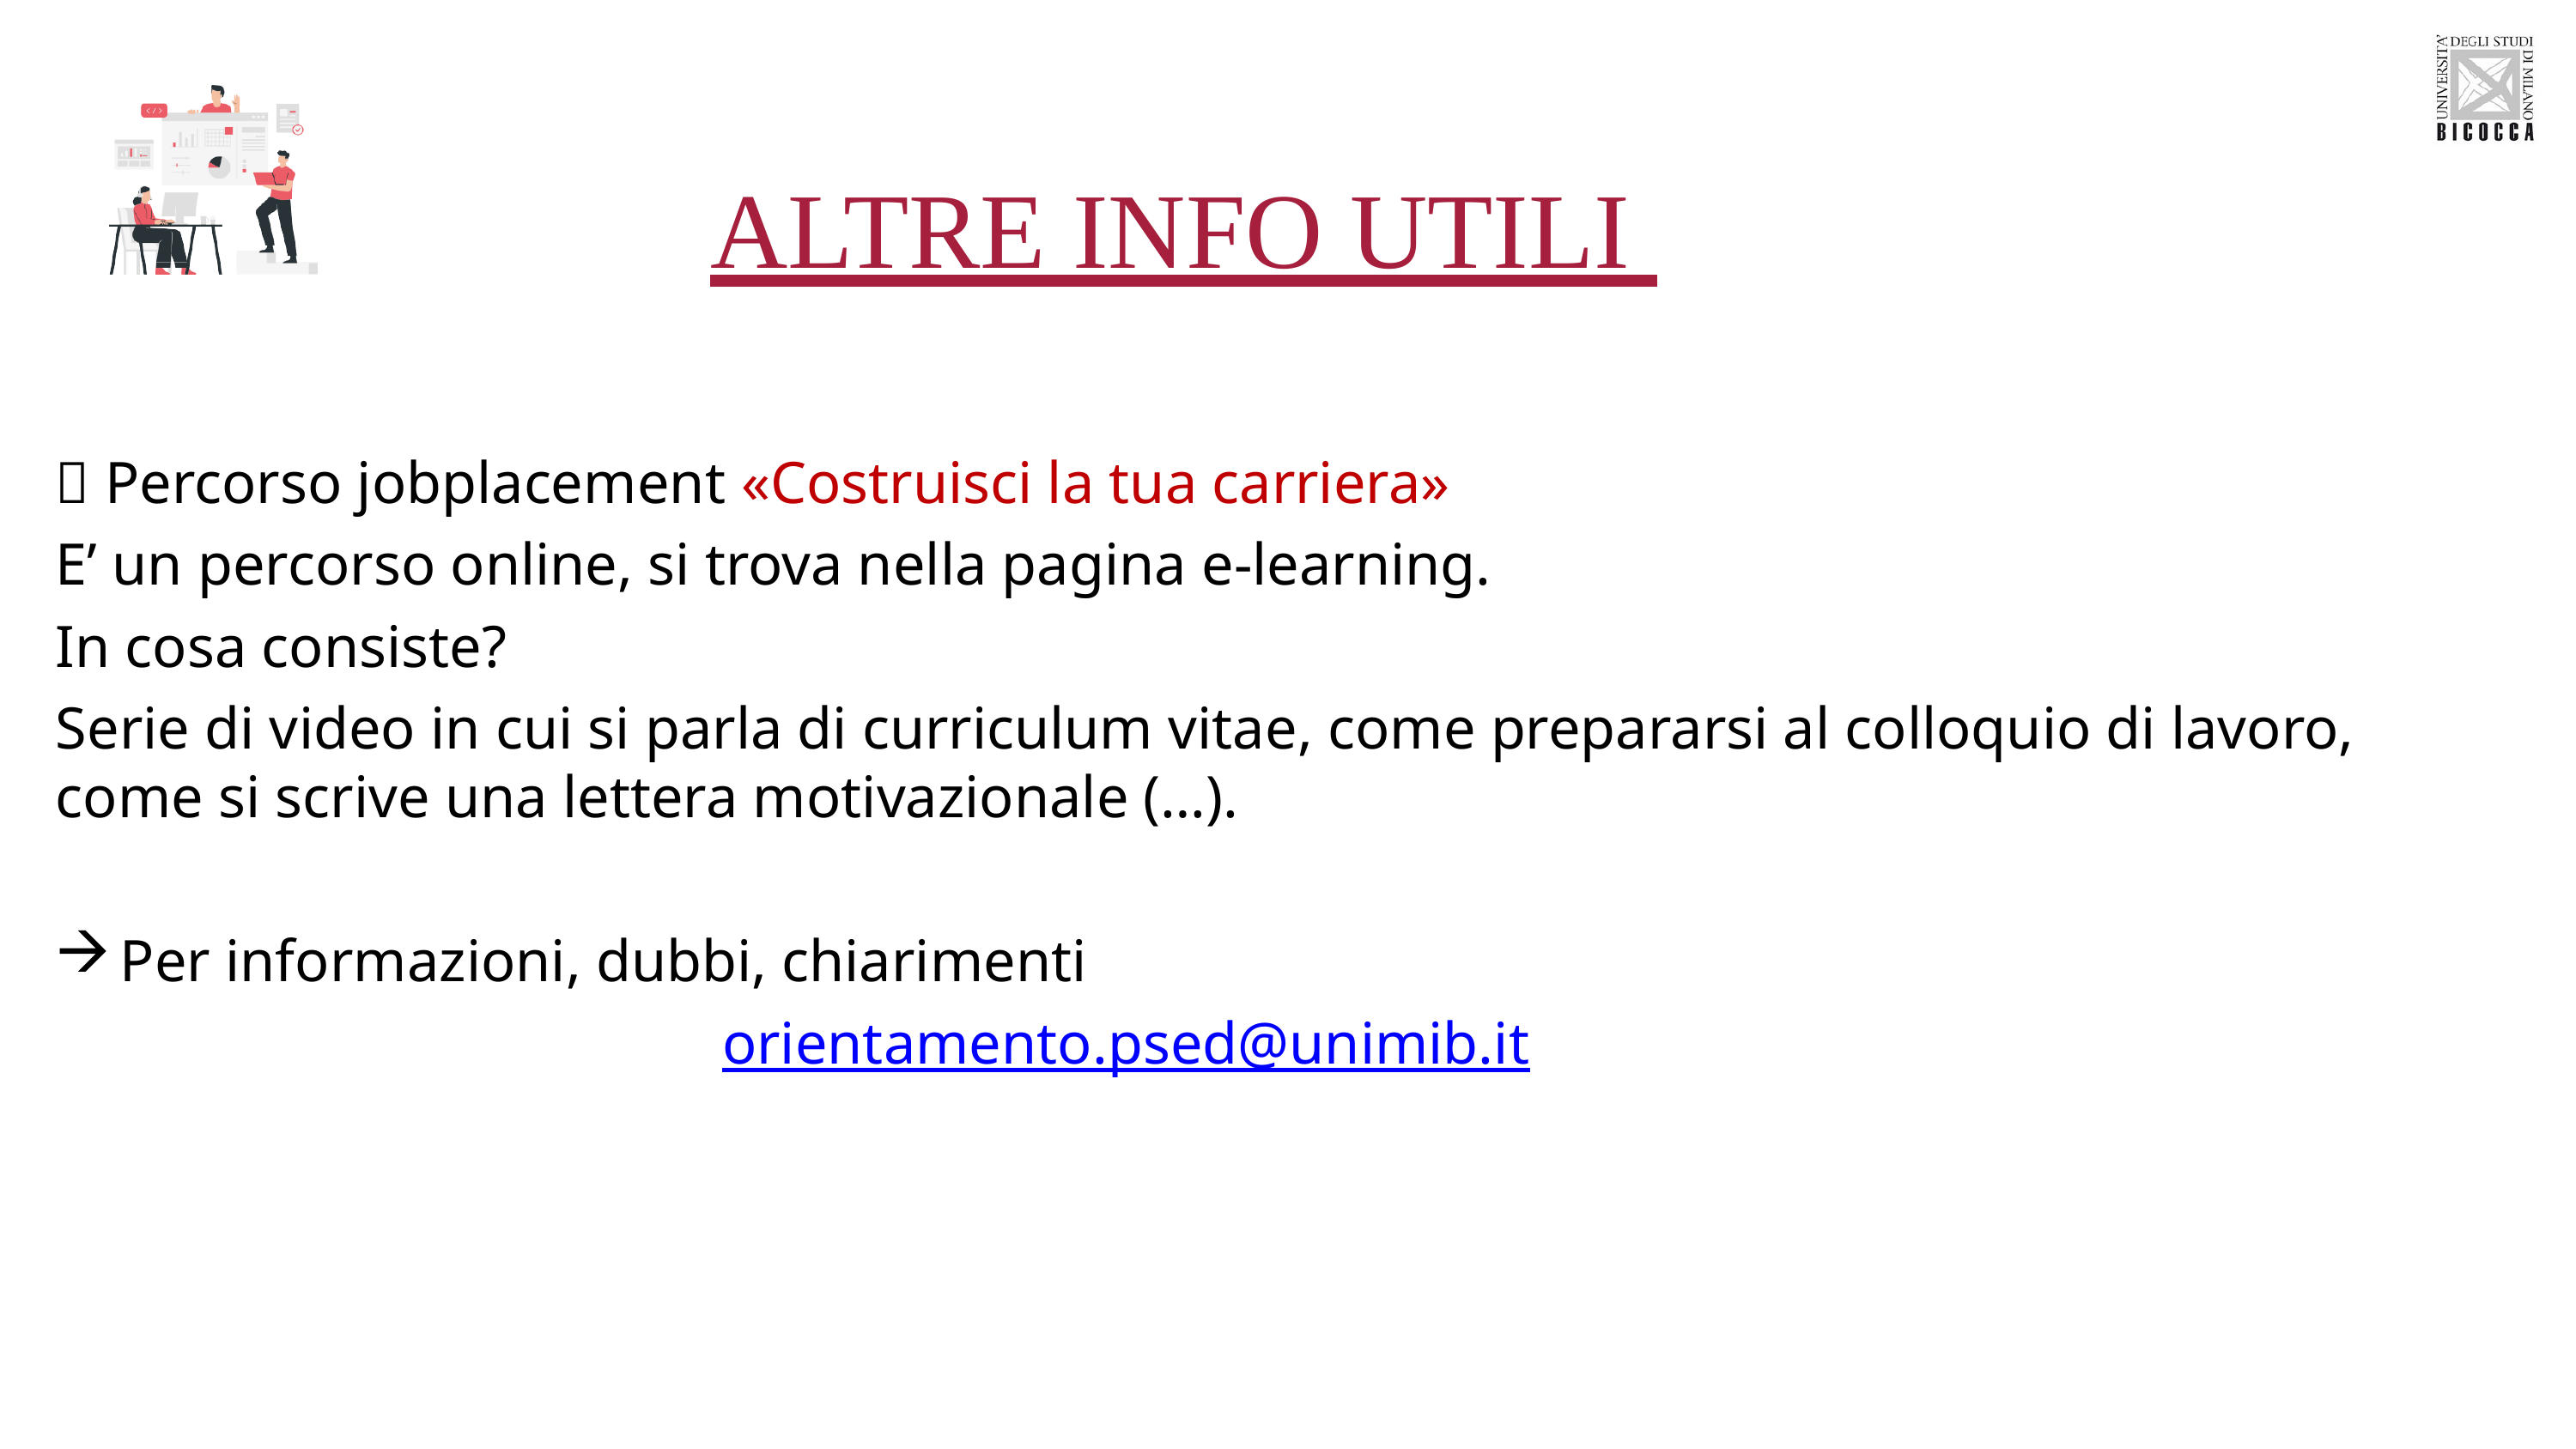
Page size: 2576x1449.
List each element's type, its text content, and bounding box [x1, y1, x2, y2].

title ALTRE INFO UTILI [708, 86, 2576, 403]
picture [2431, 31, 2539, 146]
text_box  Percorso jobplacement «Costruisci la tua carriera» E’ un percorso online, si trova nella pagina e-learning. In cosa consiste? Serie di video in cui si parla di curriculum vitae, come prepararsi al colloquio di lavoro, come si scrive una lettera motivazionale (…). Per informazioni, dubbi, chiarimenti orientamento.psed@unimib.it [43, 357, 2533, 1337]
picture [109, 85, 319, 275]
